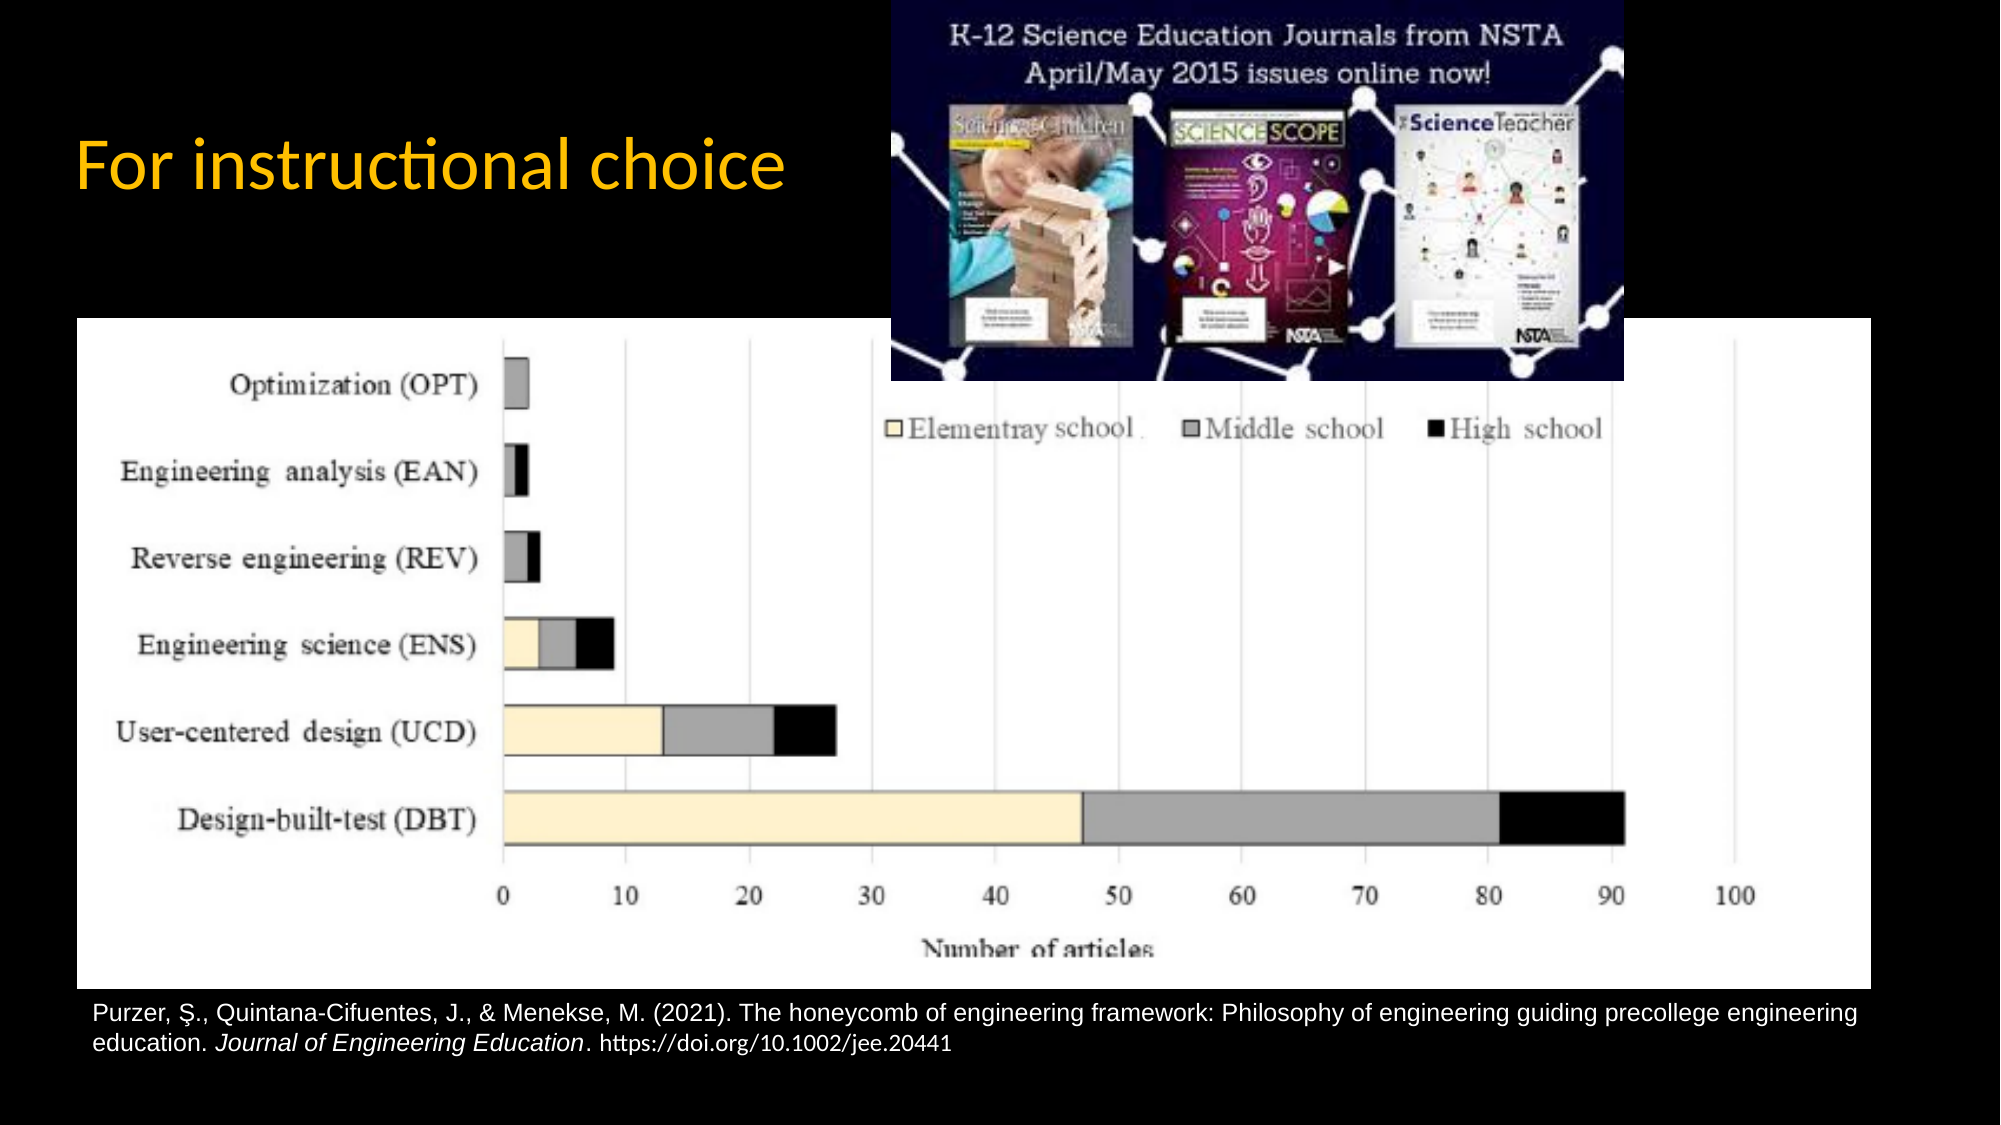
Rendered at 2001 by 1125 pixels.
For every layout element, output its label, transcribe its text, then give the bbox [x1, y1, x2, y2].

text_box For instructional choice [60, 107, 835, 213]
text_box Purzer, Ş., Quintana‐Cifuentes, J., & Menekse, M. (2021). The honeycomb of engineering framework: Philosophy of engineering guiding precollege engineering education. Journal of Engineering Education. https://doi.org/10.1002/jee.20441 [77, 988, 1947, 1064]
picture [77, 0, 1871, 989]
